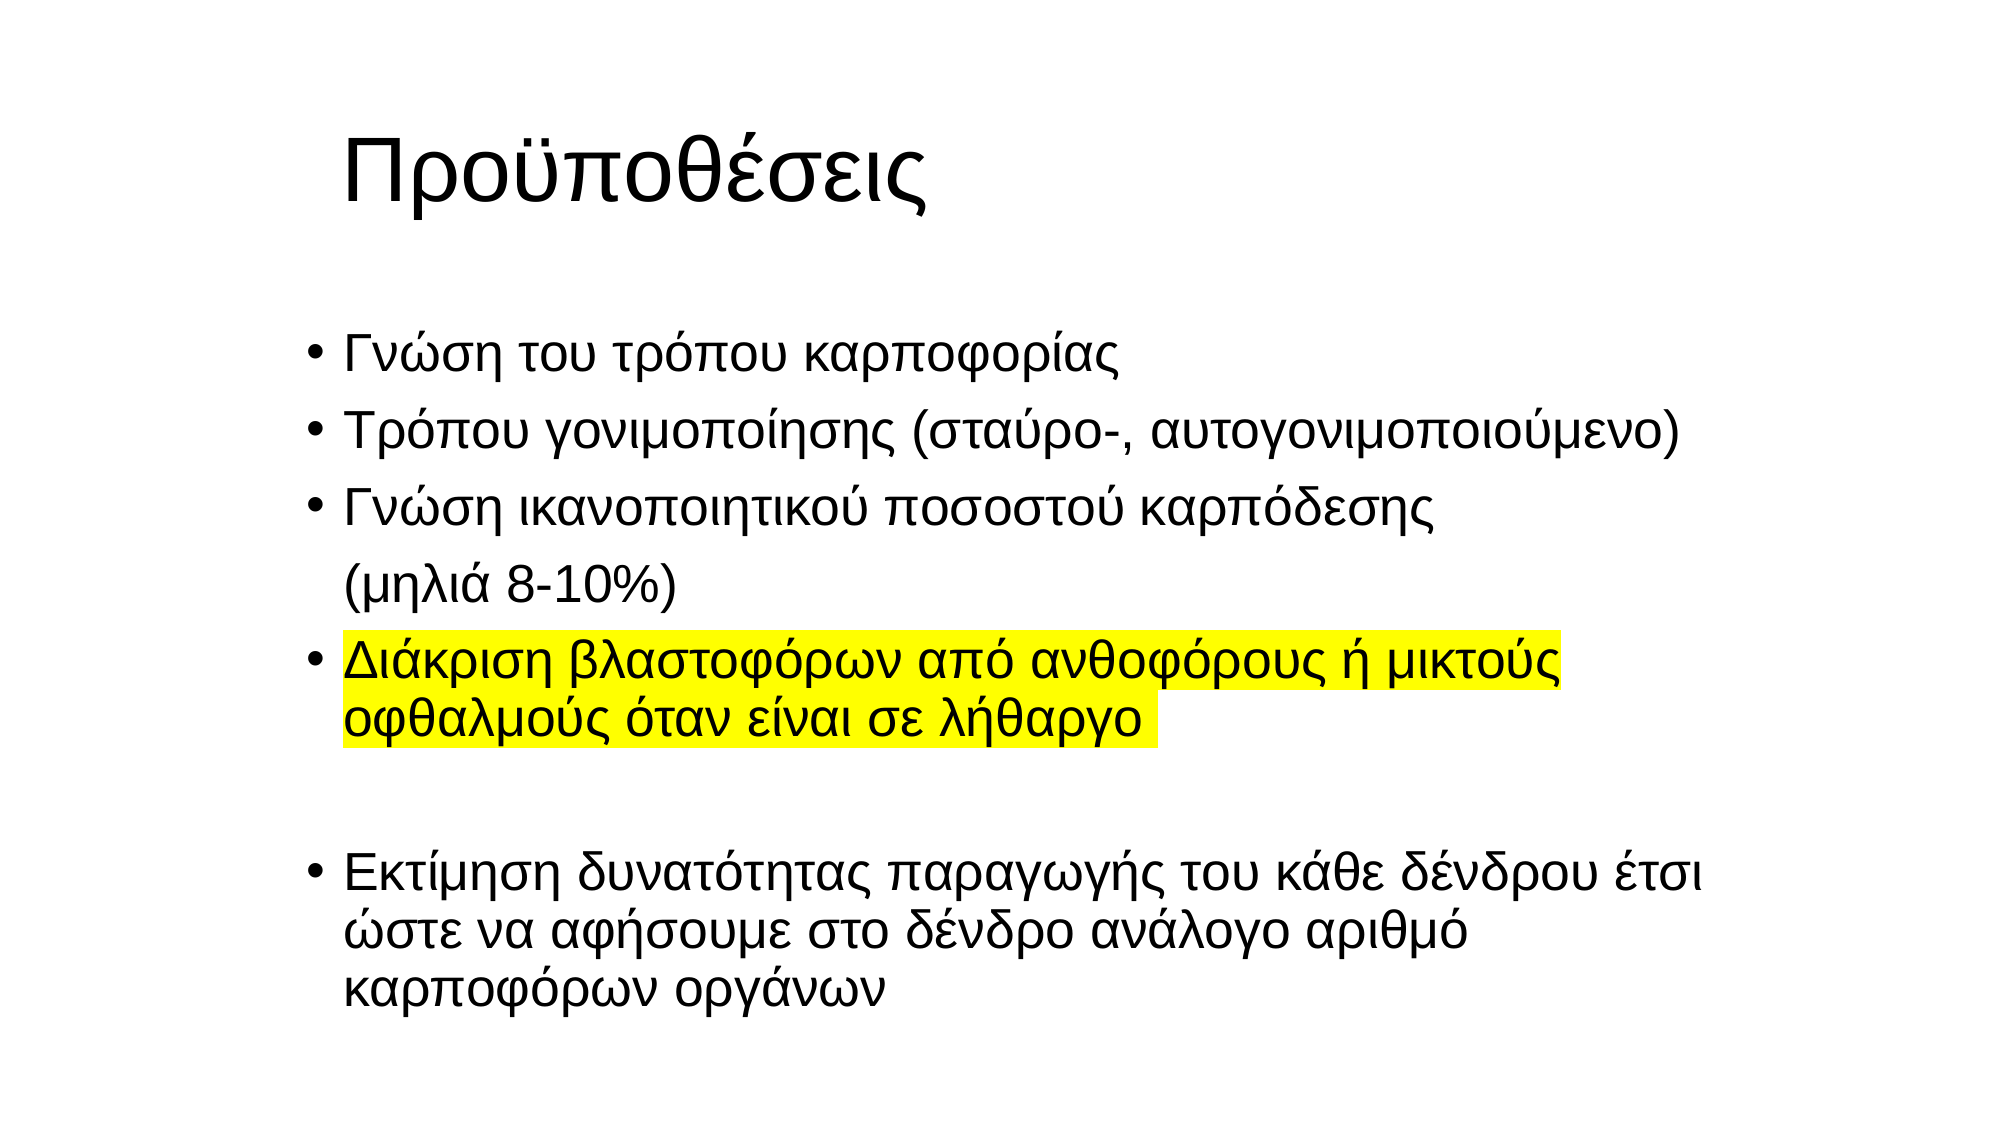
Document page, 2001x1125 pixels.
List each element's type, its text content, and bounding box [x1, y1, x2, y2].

title Προϋποθέσεις [326, 78, 1677, 266]
list Γνώση του τρόπου καρποφορίας Τρόπου γονιμοποίησης (σταύρο-, αυτογονιμοποιούμενο) Γνώση ικανοποιητικού ποσοστού καρπόδεσης (μηλιά 8-10%) Διάκριση βλαστοφόρων από ανθοφόρους ή μικτούς οφθαλμούς όταν είναι σε λήθαργο Εκτίμηση δυνατότητας παραγωγής του κάθε δένδρου έτσι ώστε να αφήσουμε στο δένδρο ανάλογο αριθμό καρποφόρων οργάνων [291, 317, 1733, 1038]
